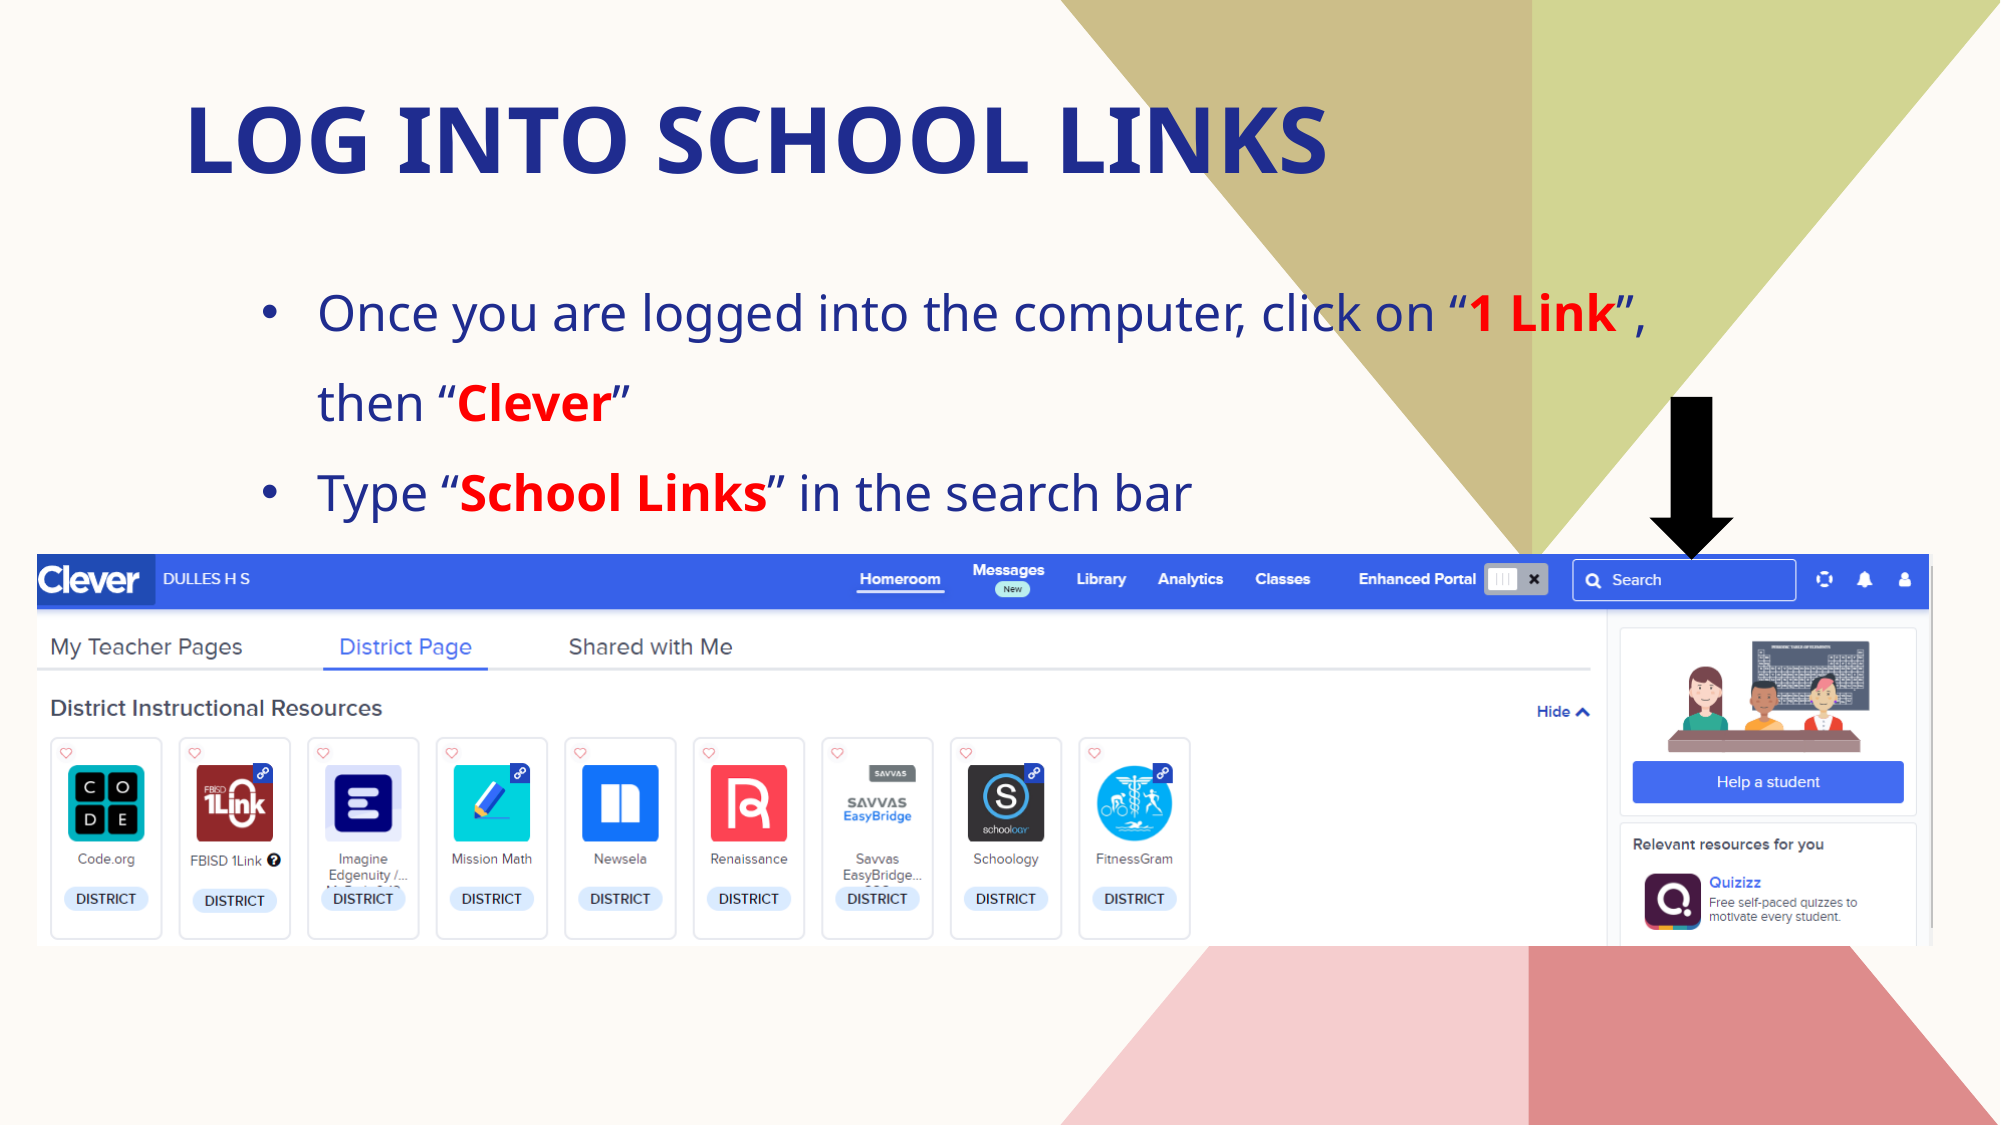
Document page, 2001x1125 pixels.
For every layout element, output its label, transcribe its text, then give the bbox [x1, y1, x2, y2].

text_box [1649, 396, 1734, 554]
picture [37, 554, 1933, 946]
list Once you are logged into the computer, click on “1 Link”, then “Clever” Type “School Links” in the search bar [246, 244, 1692, 554]
title Log into School Links [168, 0, 1544, 200]
